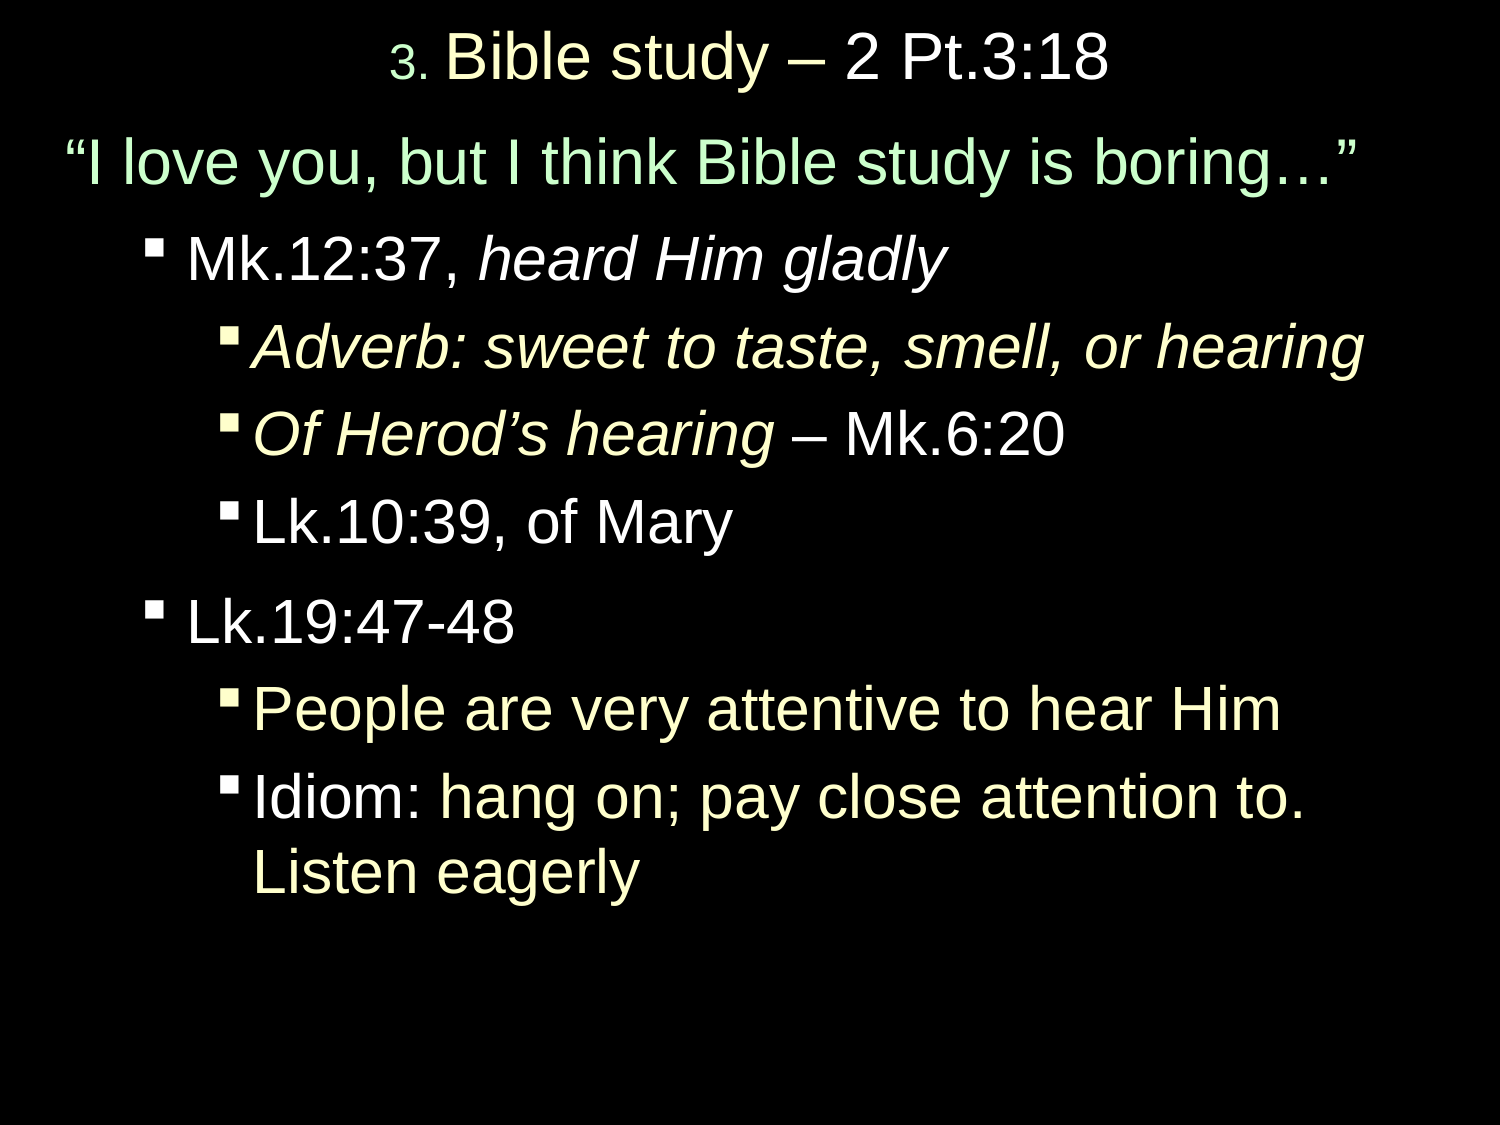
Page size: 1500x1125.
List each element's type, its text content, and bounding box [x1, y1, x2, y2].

list “I love you, but I think Bible study is boring…” Mk.12:37, heard Him gladly Adverb: sweet to taste, smell, or hearing Of Herod’s hearing – Mk.6:20 Lk.10:39, of Mary Lk.19:47-48 People are very attentive to hear Him Idiom: hang on; pay close attention to. Listen eagerly [50, 112, 1450, 1013]
title 3. Bible study – 2 Pt.3:18 [75, 0, 1425, 105]
